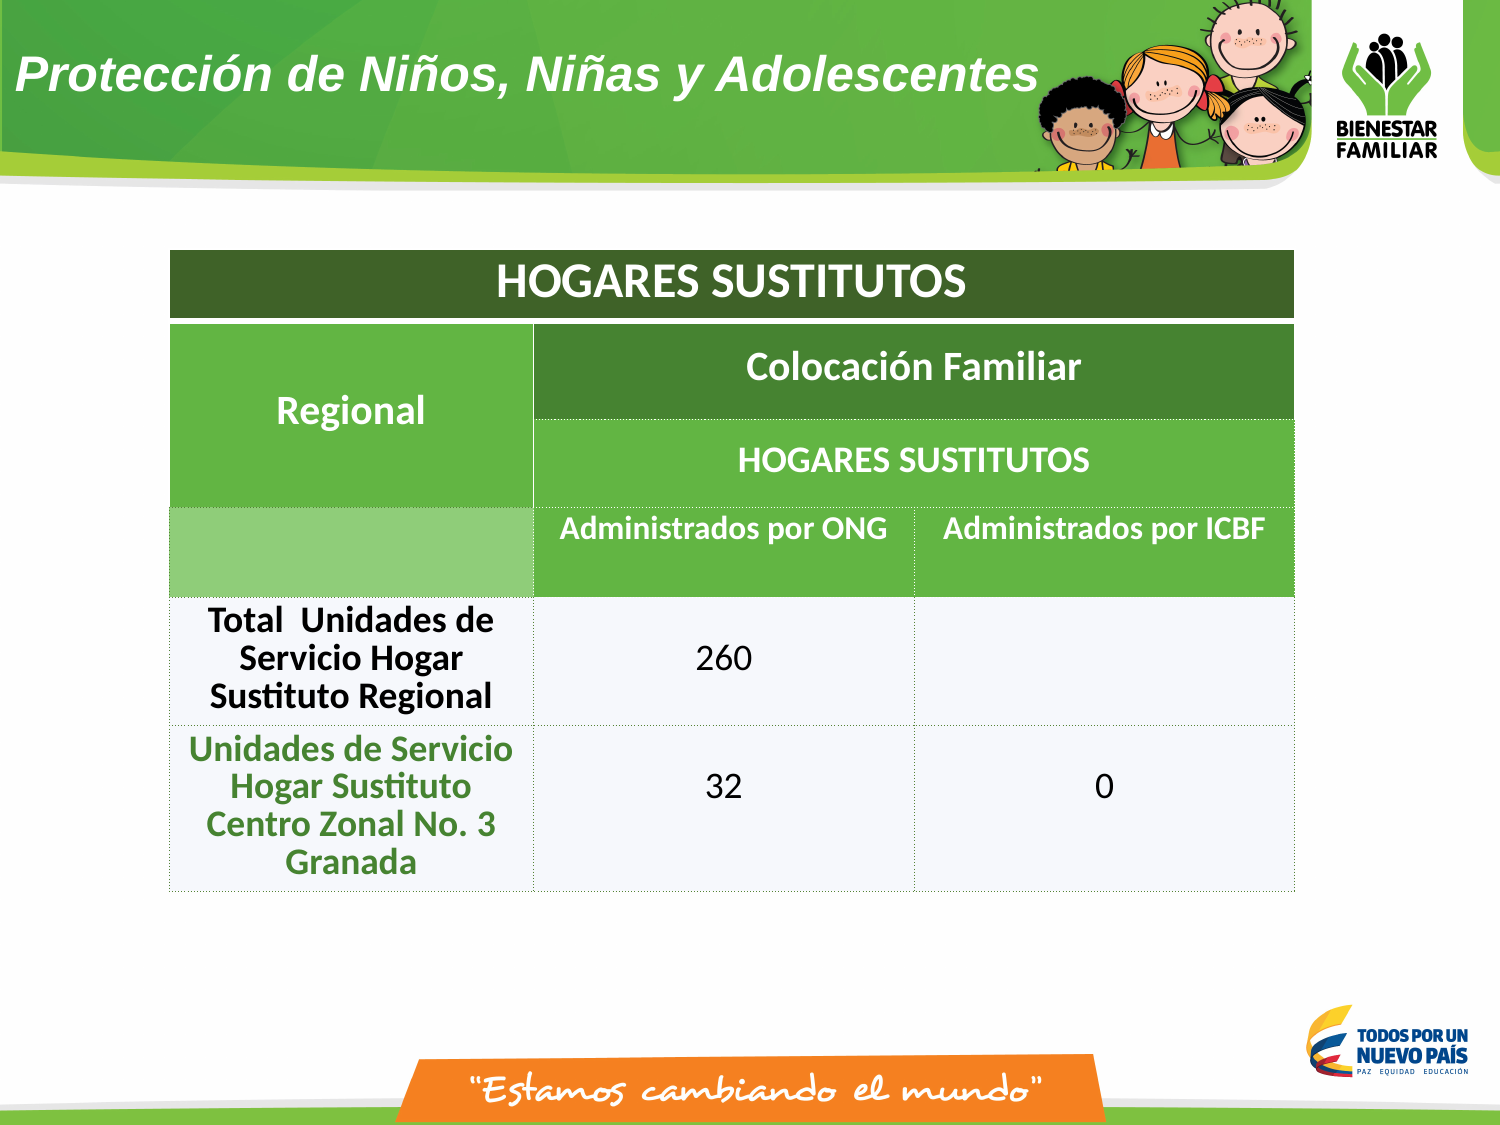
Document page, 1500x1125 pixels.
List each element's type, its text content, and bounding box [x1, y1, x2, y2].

table_cell Colocación Familiar [534, 324, 1294, 419]
table_cell Administrados por ONG [534, 507, 914, 597]
table_cell Total Unidades de Servicio Hogar Sustituto Regional [169, 597, 534, 725]
picture [0, 0, 1500, 1125]
table_cell [914, 597, 1295, 725]
table_cell Administrados por ICBF [914, 507, 1295, 597]
table_cell Unidades de Servicio Hogar Sustituto Centro Zonal No. 3 Granada [169, 725, 534, 891]
table_cell [169, 507, 534, 597]
table_header HOGARES SUSTITUTOS [170, 250, 1294, 318]
text_box Protección de Niños, Niñas y Adolescentes [0, 40, 1125, 120]
table_cell 0 [914, 725, 1295, 891]
table_cell Regional [170, 324, 533, 507]
table_cell HOGARES SUSTITUTOS [534, 419, 1295, 507]
table_cell 260 [534, 597, 914, 725]
table_cell 32 [534, 725, 914, 891]
